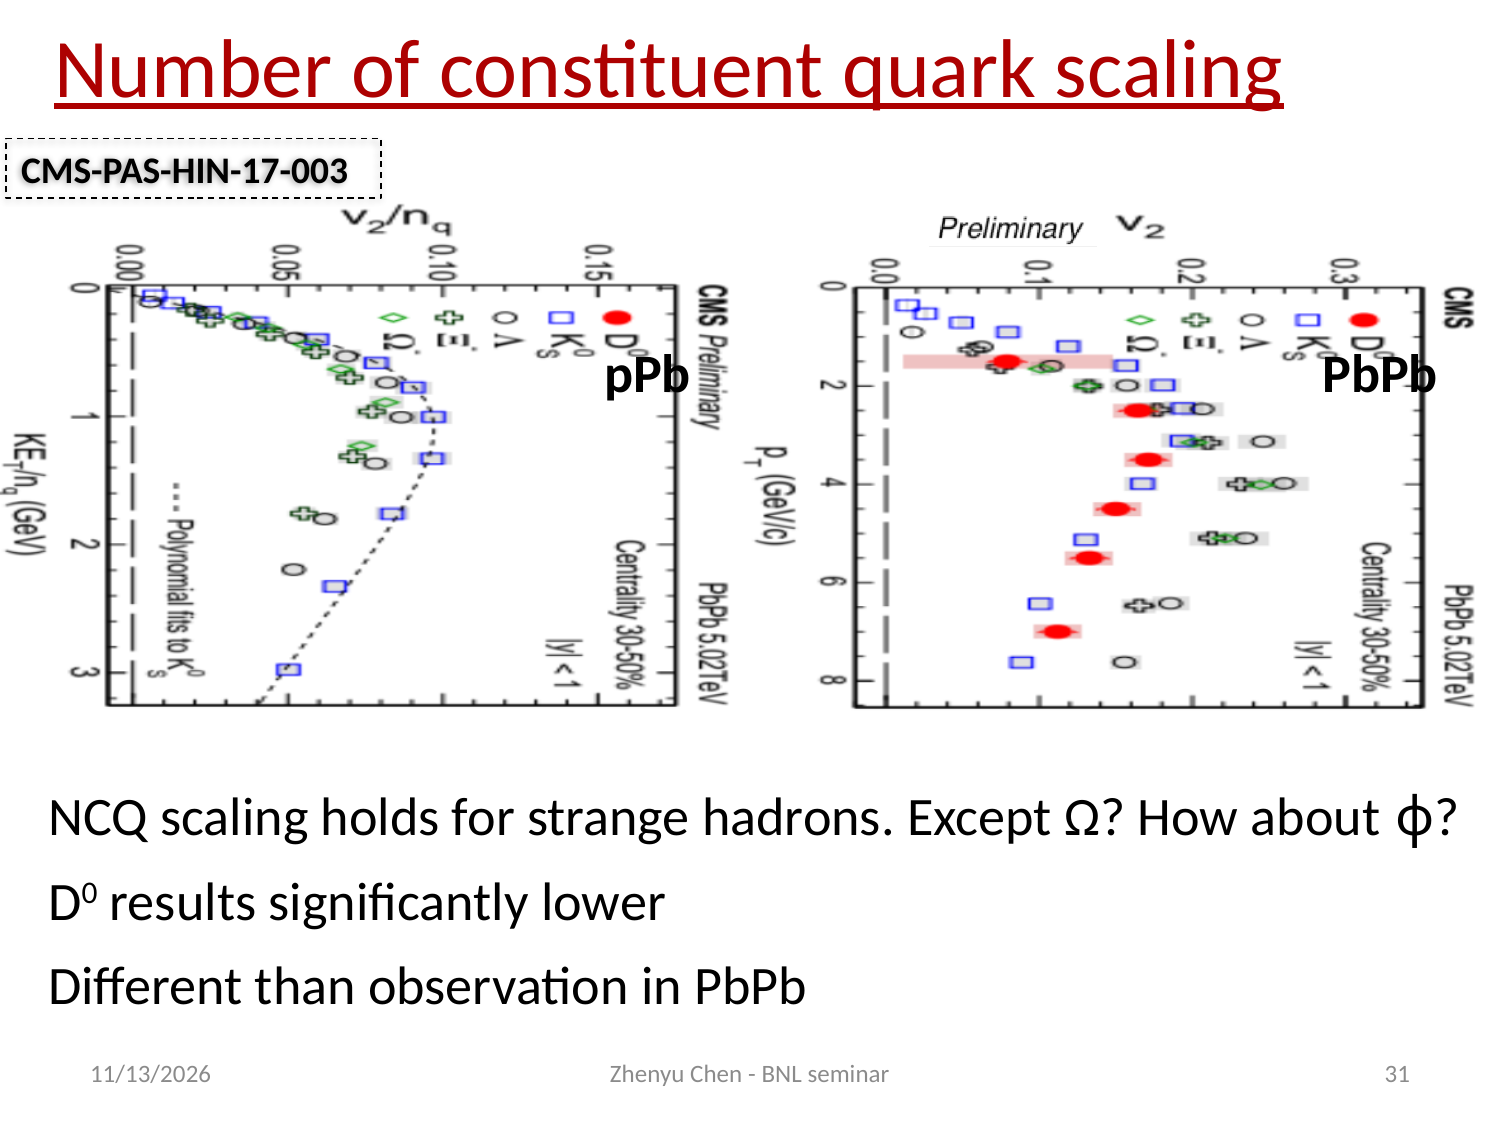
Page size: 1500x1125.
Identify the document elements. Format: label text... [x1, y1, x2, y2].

text_box CMS-PAS-HIN-17-003 [5, 138, 99, 199]
footer Zhenyu Chen - BNL seminar [512, 1042, 988, 1103]
picture [105, 94, 634, 834]
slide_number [75, 1042, 425, 1103]
title Number of constituent quark scaling [39, 17, 1390, 112]
slide_number 31 [1074, 1042, 1425, 1103]
text_box PbPb [1385, 331, 1500, 411]
text_box pPb [638, 331, 807, 411]
text_box NCQ scaling holds for strange hadrons. Except Ω? How about ϕ? D0 results significantly lower Different than observation in PbPb [33, 754, 1482, 1023]
picture [854, 84, 1381, 843]
